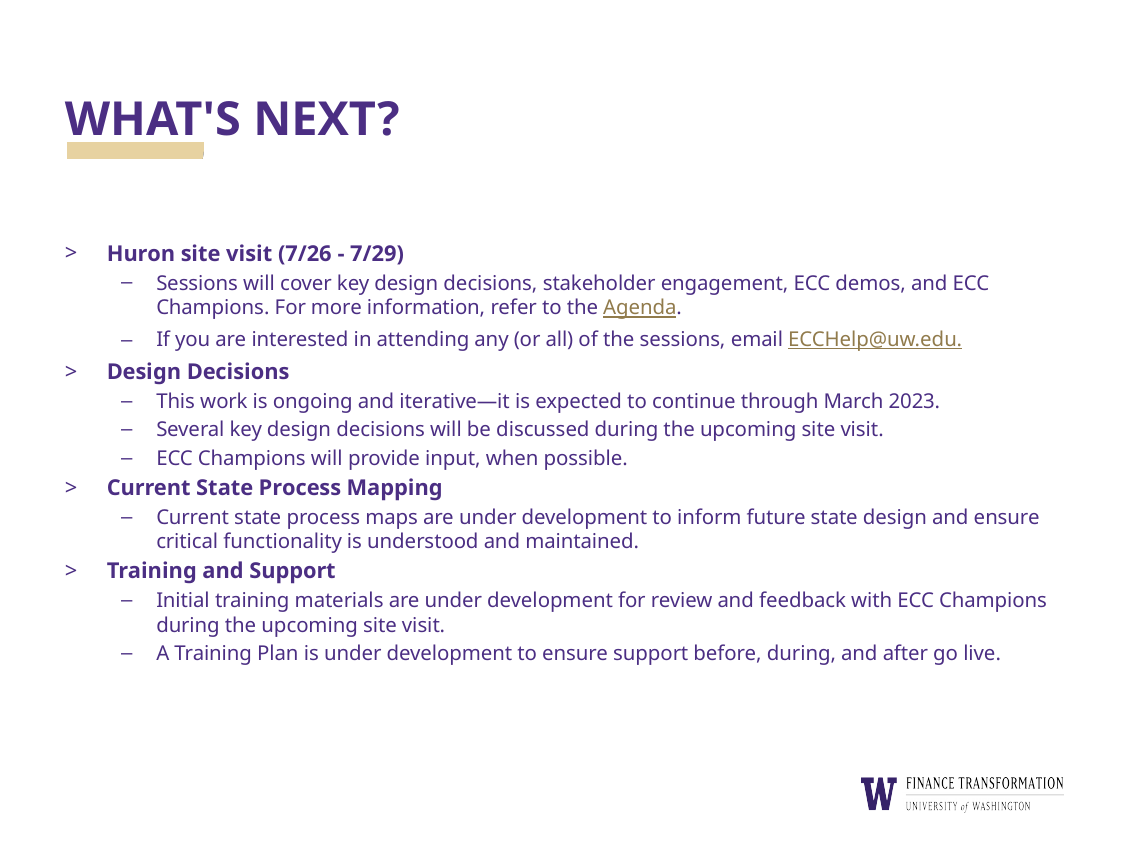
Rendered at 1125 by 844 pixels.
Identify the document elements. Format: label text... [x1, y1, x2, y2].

picture [861, 777, 1064, 813]
title WHAT'S NEXT? [53, 68, 1062, 151]
list Huron site visit (7/26 - 7/29) Sessions will cover key design decisions, stakeholder engagement, ECC demos, and ECC Champions. For more information, refer to the Agenda. If you are interested in attending any (or all) of the sessions, email ECCHelp@uw.edu. Design Decisions This work is ongoing and iterative—it is expected to continue through March 2023. Several key design decisions will be discussed during the upcoming site visit. ECC Champions will provide input, when possible. Current State Process Mapping Current state process maps are under development to inform future state design and ensure critical functionality is understood and maintained. Training and Support Initial training materials are under development for review and feedback with ECC Champions during the upcoming site visit. A Training Plan is under development to ensure support before, during, and after go live. [53, 233, 1062, 712]
picture [67, 151, 204, 159]
